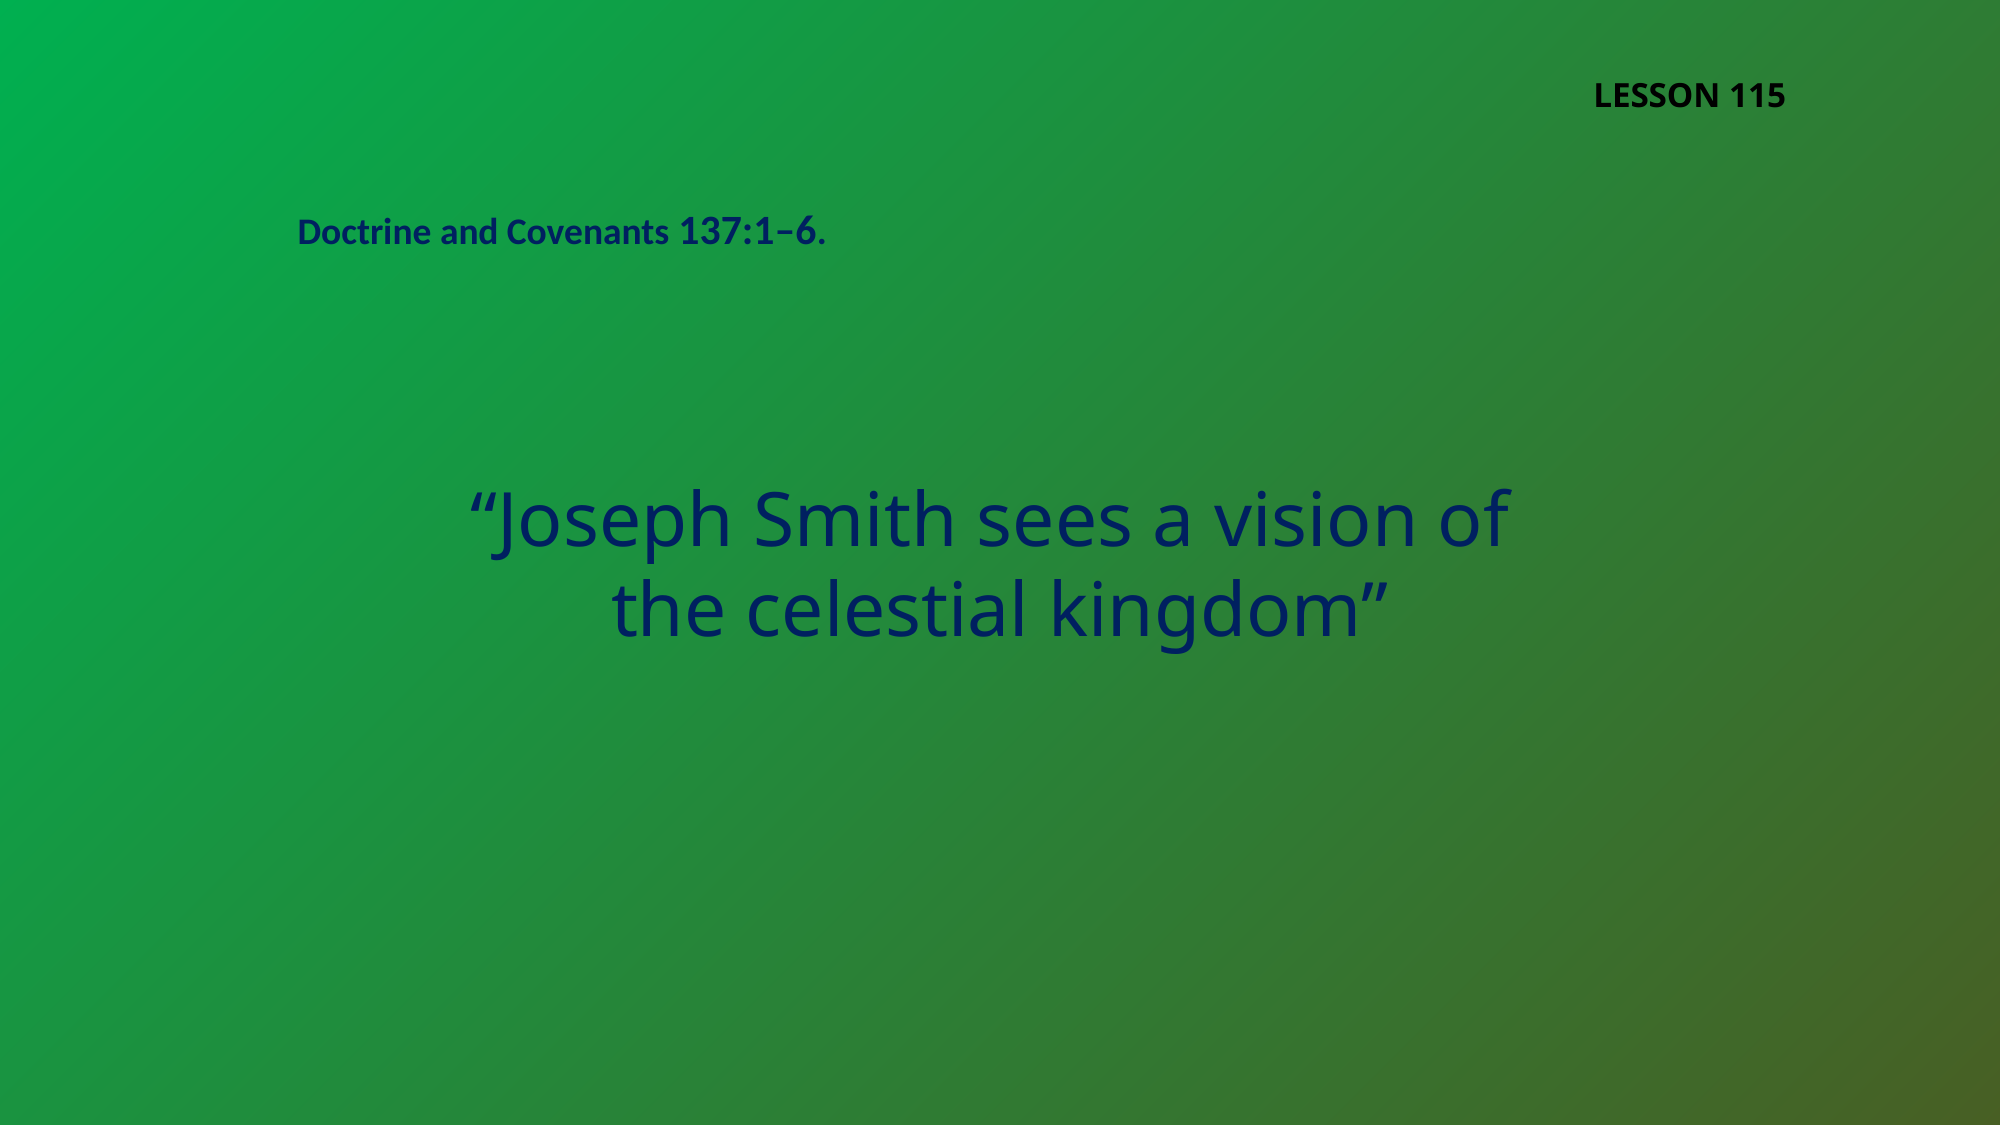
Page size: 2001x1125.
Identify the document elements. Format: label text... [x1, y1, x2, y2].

text_box LESSON 115 [1578, 66, 1803, 130]
text_box “Joseph Smith sees a vision of the celestial kingdom” [455, 463, 1545, 659]
text_box Doctrine and Covenants 137:1–6. [282, 195, 842, 261]
